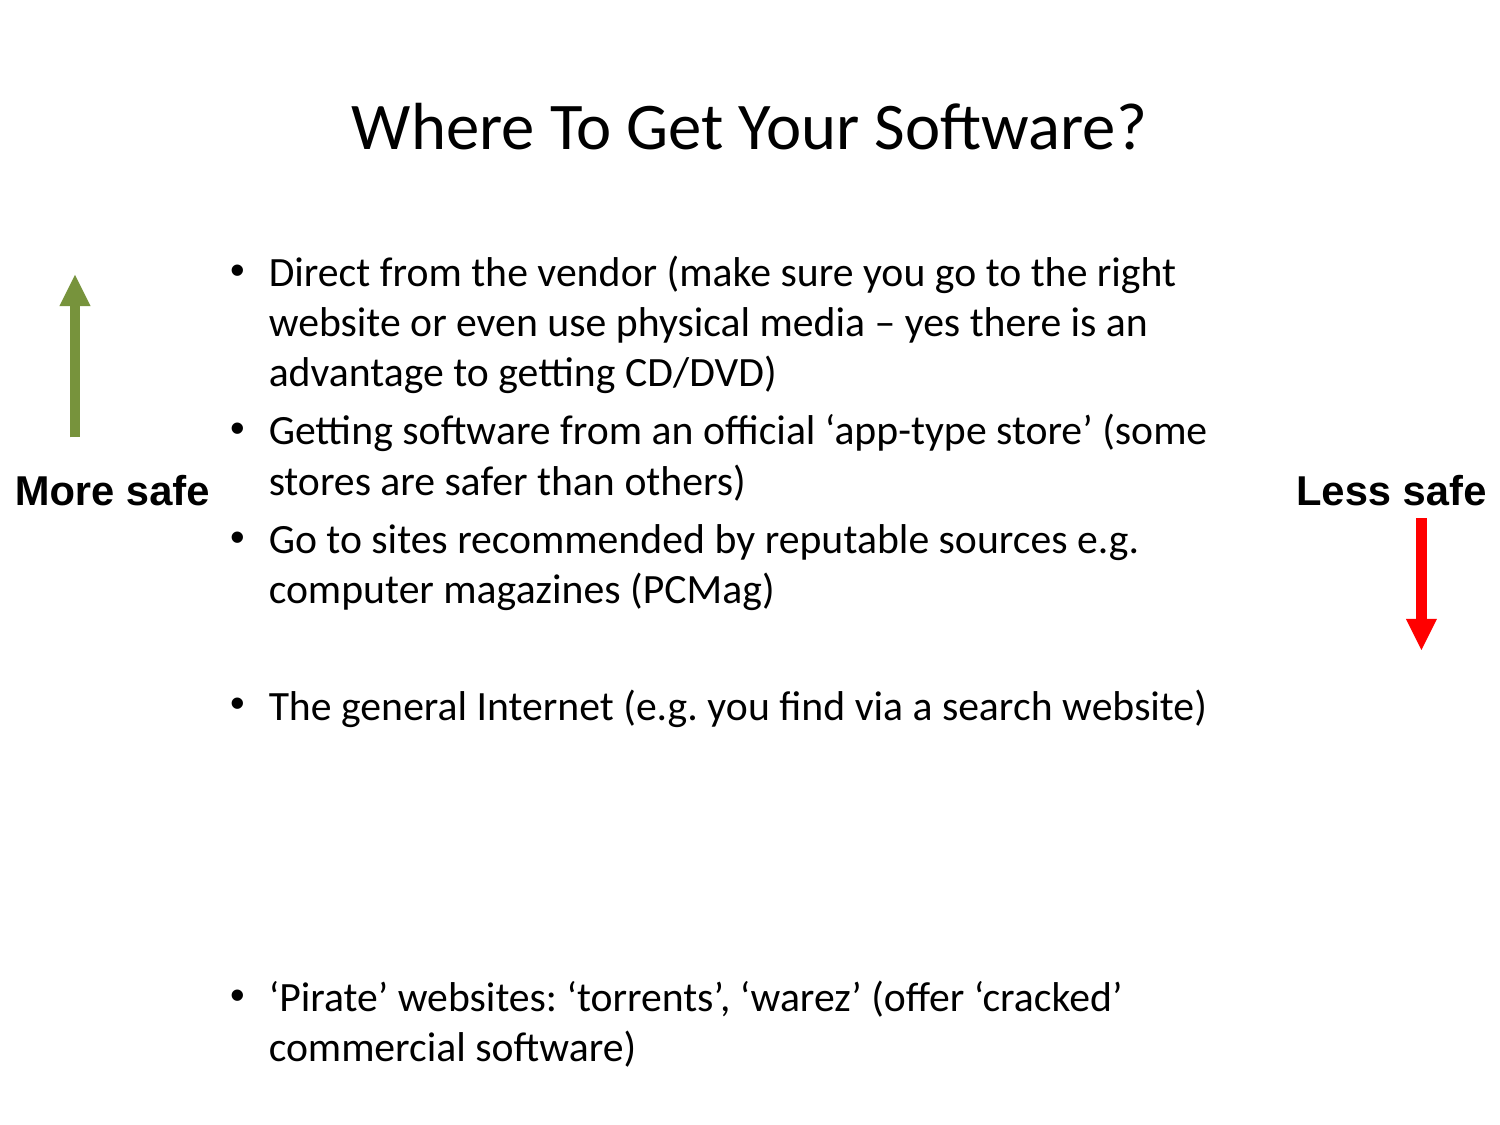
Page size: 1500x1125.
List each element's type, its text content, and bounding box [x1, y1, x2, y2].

title Where To Get Your Software? [75, 45, 1425, 200]
text_box Less safe [1281, 456, 1500, 569]
text_box More safe [0, 456, 288, 569]
list Direct from the vendor (make sure you go to the right website or even use physical media – yes there is an advantage to getting CD/DVD) Getting software from an official ‘app-type store’ (some stores are safer than others) Go to sites recommended by reputable sources e.g. computer magazines (PCMag) The general Internet (e.g. you find via a search website) ‘Pirate’ websites: ‘torrents’, ‘warez’ (offer ‘cracked’ commercial software) [215, 237, 1282, 1063]
